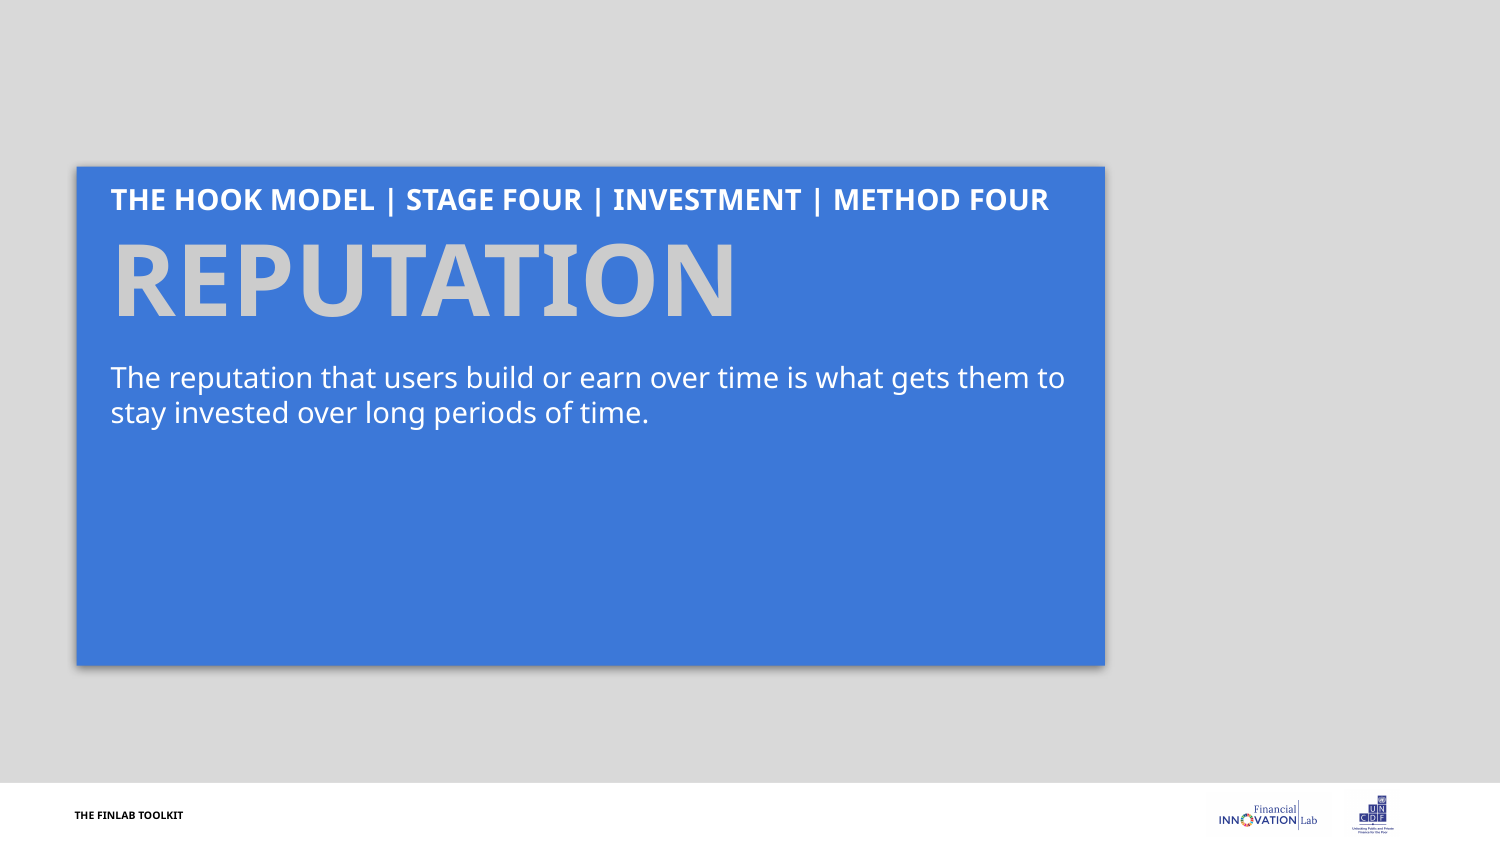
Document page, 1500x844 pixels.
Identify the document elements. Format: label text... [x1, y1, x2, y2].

picture [1344, 789, 1400, 837]
list THE HOOK MODEL | STAGE FOUR | INVESTMENT | METHOD FOUR REPUTATION The reputation that users build or earn over time is what gets them to stay invested over long periods of time. [76, 166, 1105, 666]
text_box THE FINLAB TOOLKIT [59, 792, 752, 837]
text_box [0, 0, 1500, 782]
picture [1206, 792, 1333, 837]
text_box [0, 782, 1500, 844]
